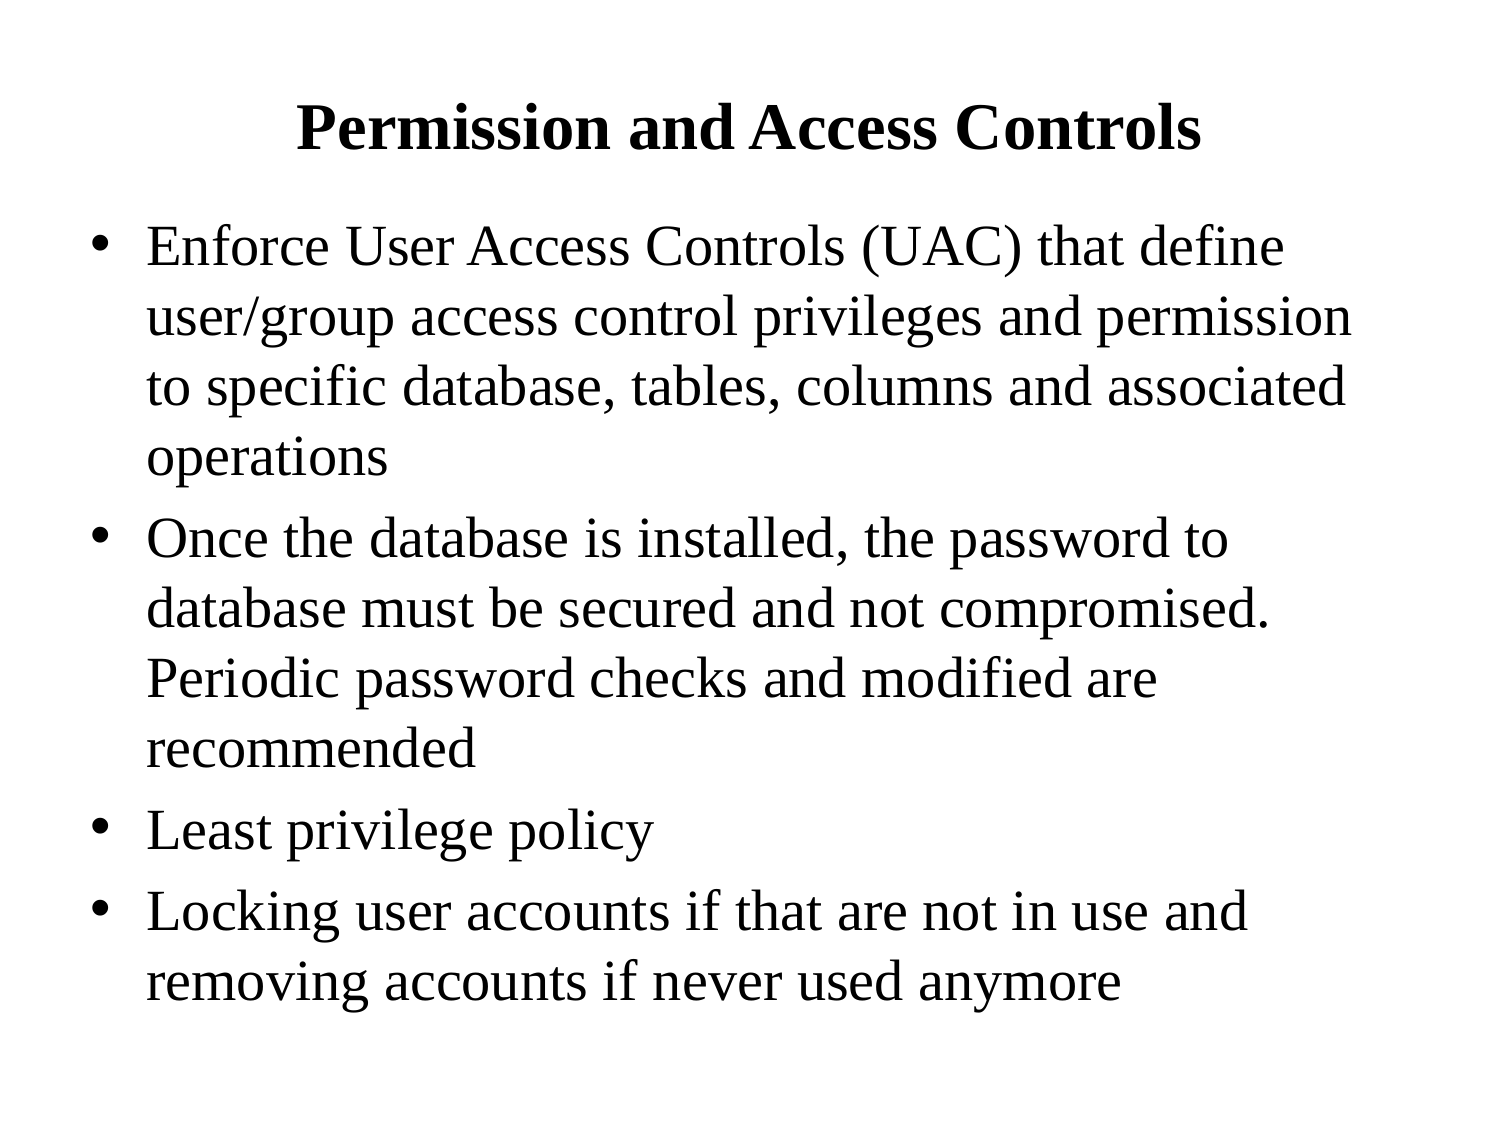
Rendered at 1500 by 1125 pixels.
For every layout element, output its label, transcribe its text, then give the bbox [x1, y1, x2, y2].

list Enforce User Access Controls (UAC) that define user/group access control privileges and permission to specific database, tables, columns and associated operations Once the database is installed, the password to database must be secured and not compromised. Periodic password checks and modified are recommended Least privilege policy Locking user accounts if that are not in use and removing accounts if never used anymore [75, 200, 1425, 1005]
title Permission and Access Controls [75, 45, 1425, 200]
